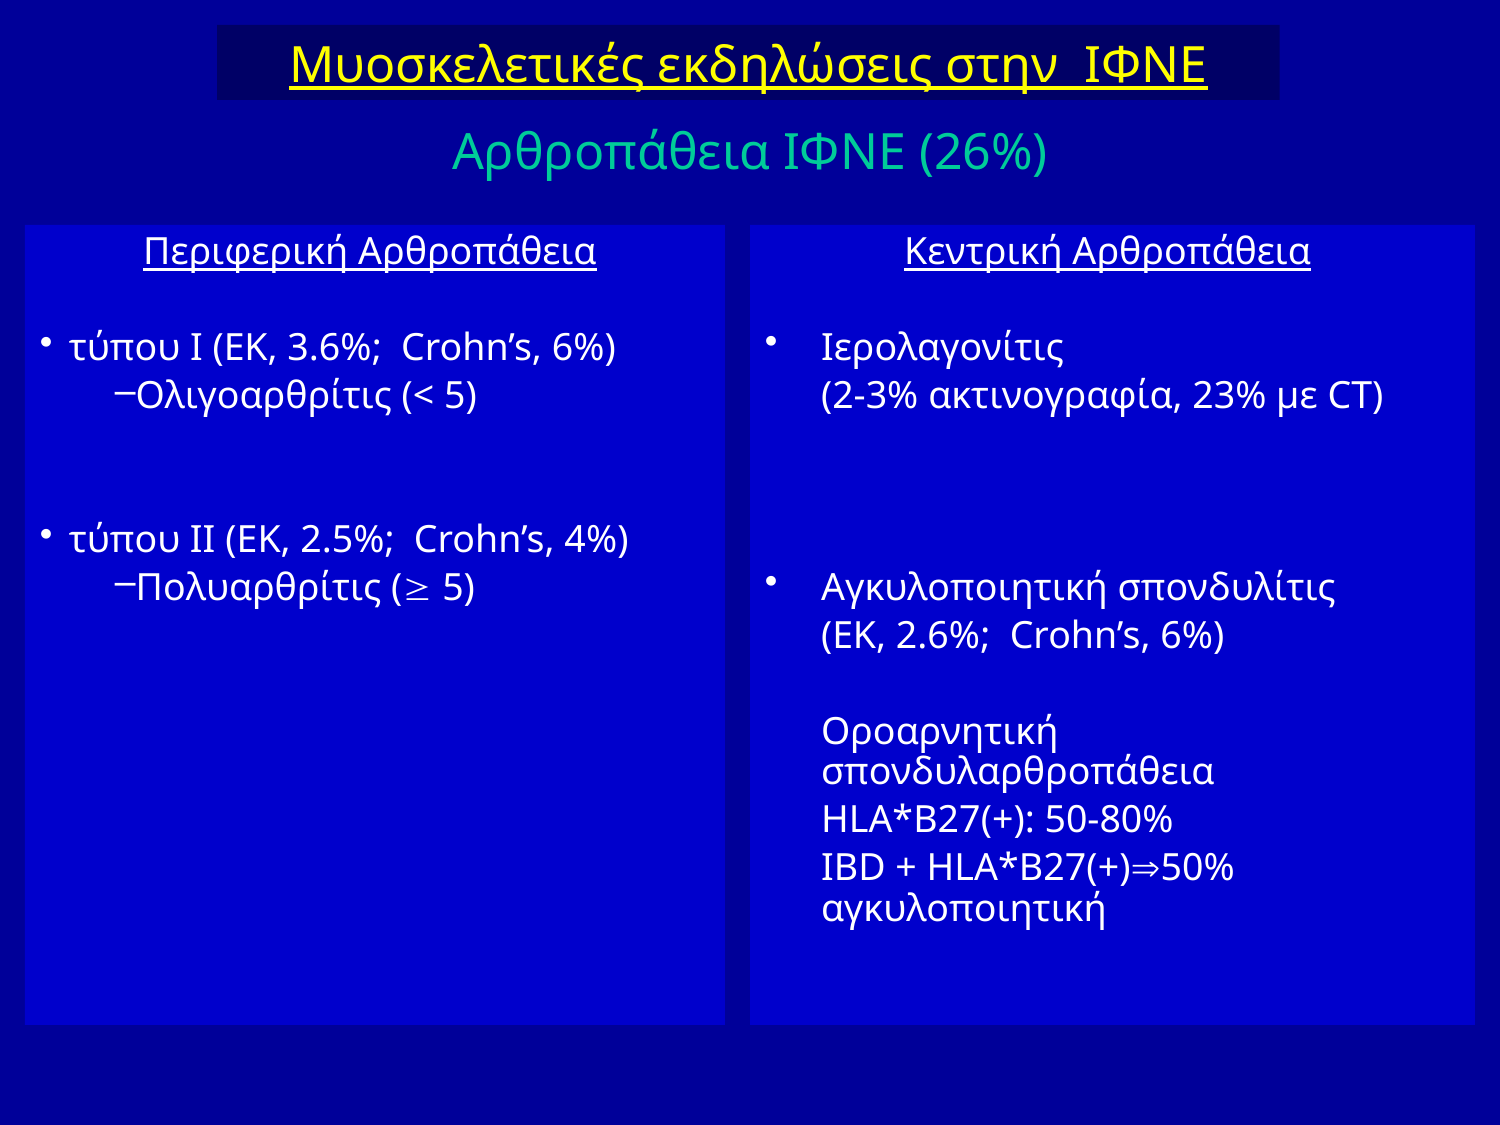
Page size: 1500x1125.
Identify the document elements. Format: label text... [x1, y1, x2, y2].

title Μυοσκελετικές εκδηλώσεις στην ΙΦΝΕ [216, 24, 1280, 101]
list Περιφερική Αρθροπάθεια τύπου Ι (ΕΚ, 3.6%; Crohn’s, 6%) Ολιγοαρθρίτις (< 5) τύπου II (ΕΚ, 2.5%; Crohn’s, 4%) Πολυαρθρίτις ( 5) [24, 224, 726, 1026]
text_box Αρθροπάθεια ΙΦΝΕ (26%) [243, 112, 1257, 188]
text_box Κεντρική Αρθροπάθεια Ιερολαγονίτις (2-3% ακτινογραφία, 23% με CT) Αγκυλοποιητική σπονδυλίτις (ΕΚ, 2.6%; Crohn’s, 6%) Οροαρνητική σπονδυλαρθροπάθεια HLA*B27(+): 50-80% IBD + HLA*B27(+)50% αγκυλοποιητική [750, 224, 1475, 1025]
